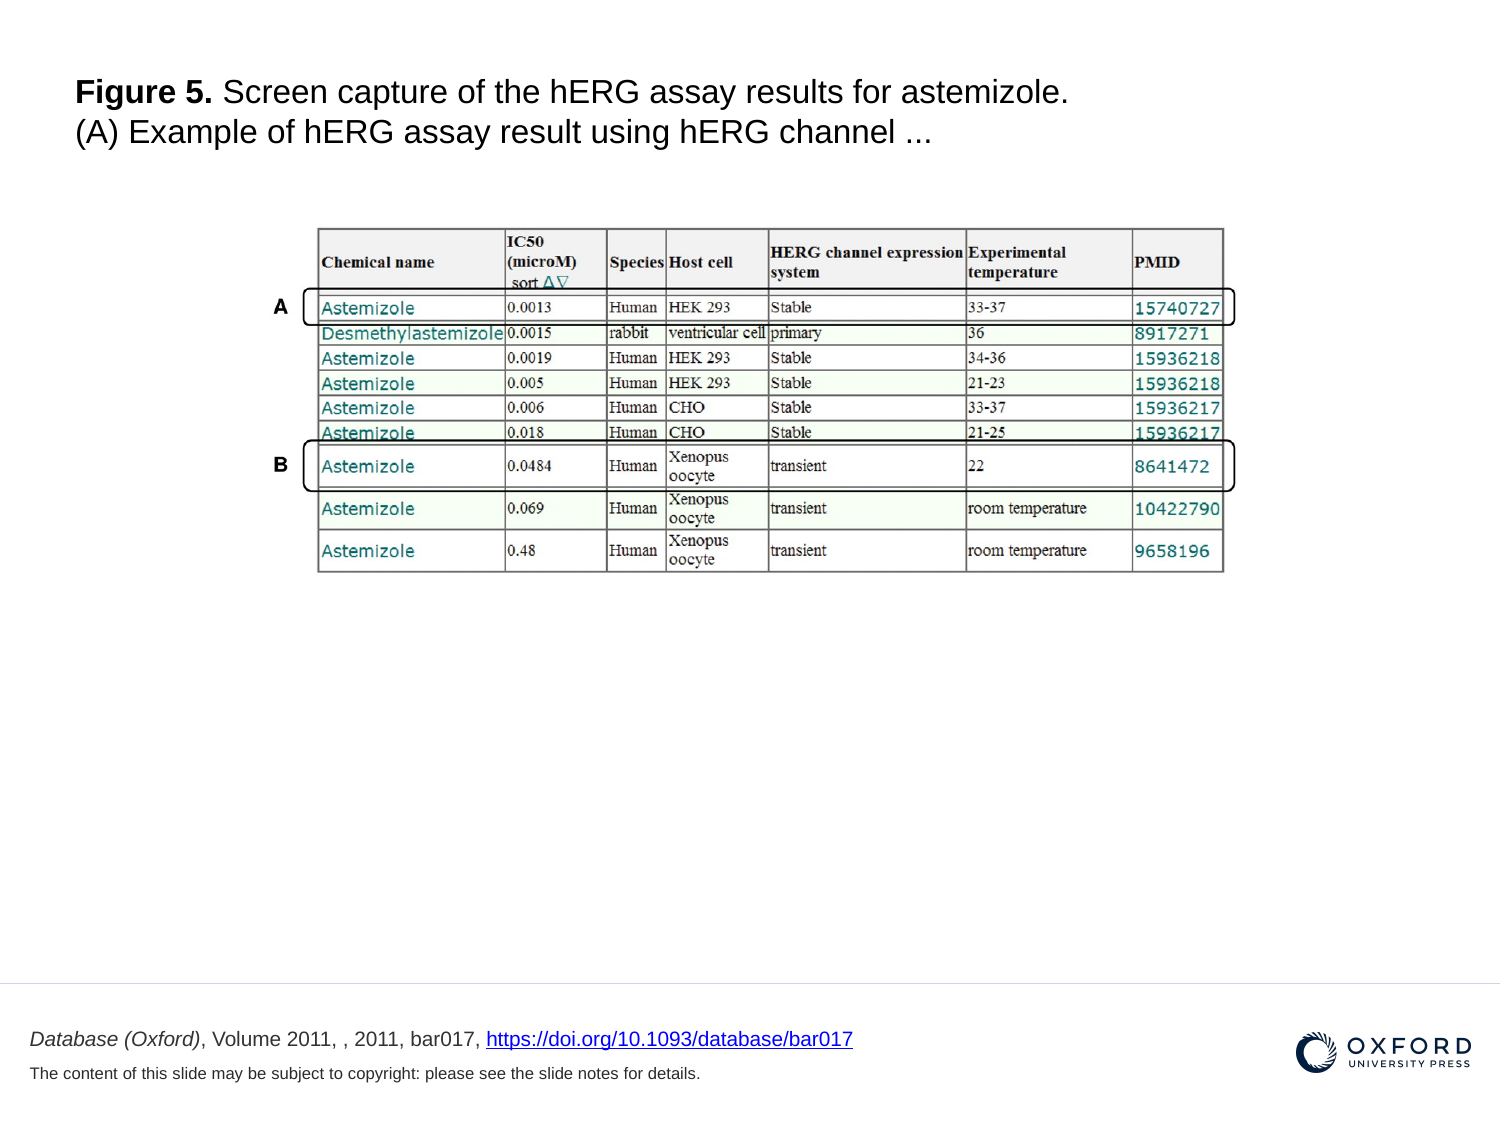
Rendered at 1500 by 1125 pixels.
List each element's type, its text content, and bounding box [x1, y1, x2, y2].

picture [262, 224, 1238, 576]
footer Database (Oxford), Volume 2011, , 2011, bar017, https://doi.org/10.1093/database/bar017 The content of this slide may be subject to copyright: please see the slide notes for details. [0, 983, 1260, 1125]
picture [1296, 1032, 1471, 1073]
title Figure 5. Screen capture of the hERG assay results for astemizole. (A) Example of hERG assay result using hERG channel ... [75, 69, 1078, 171]
